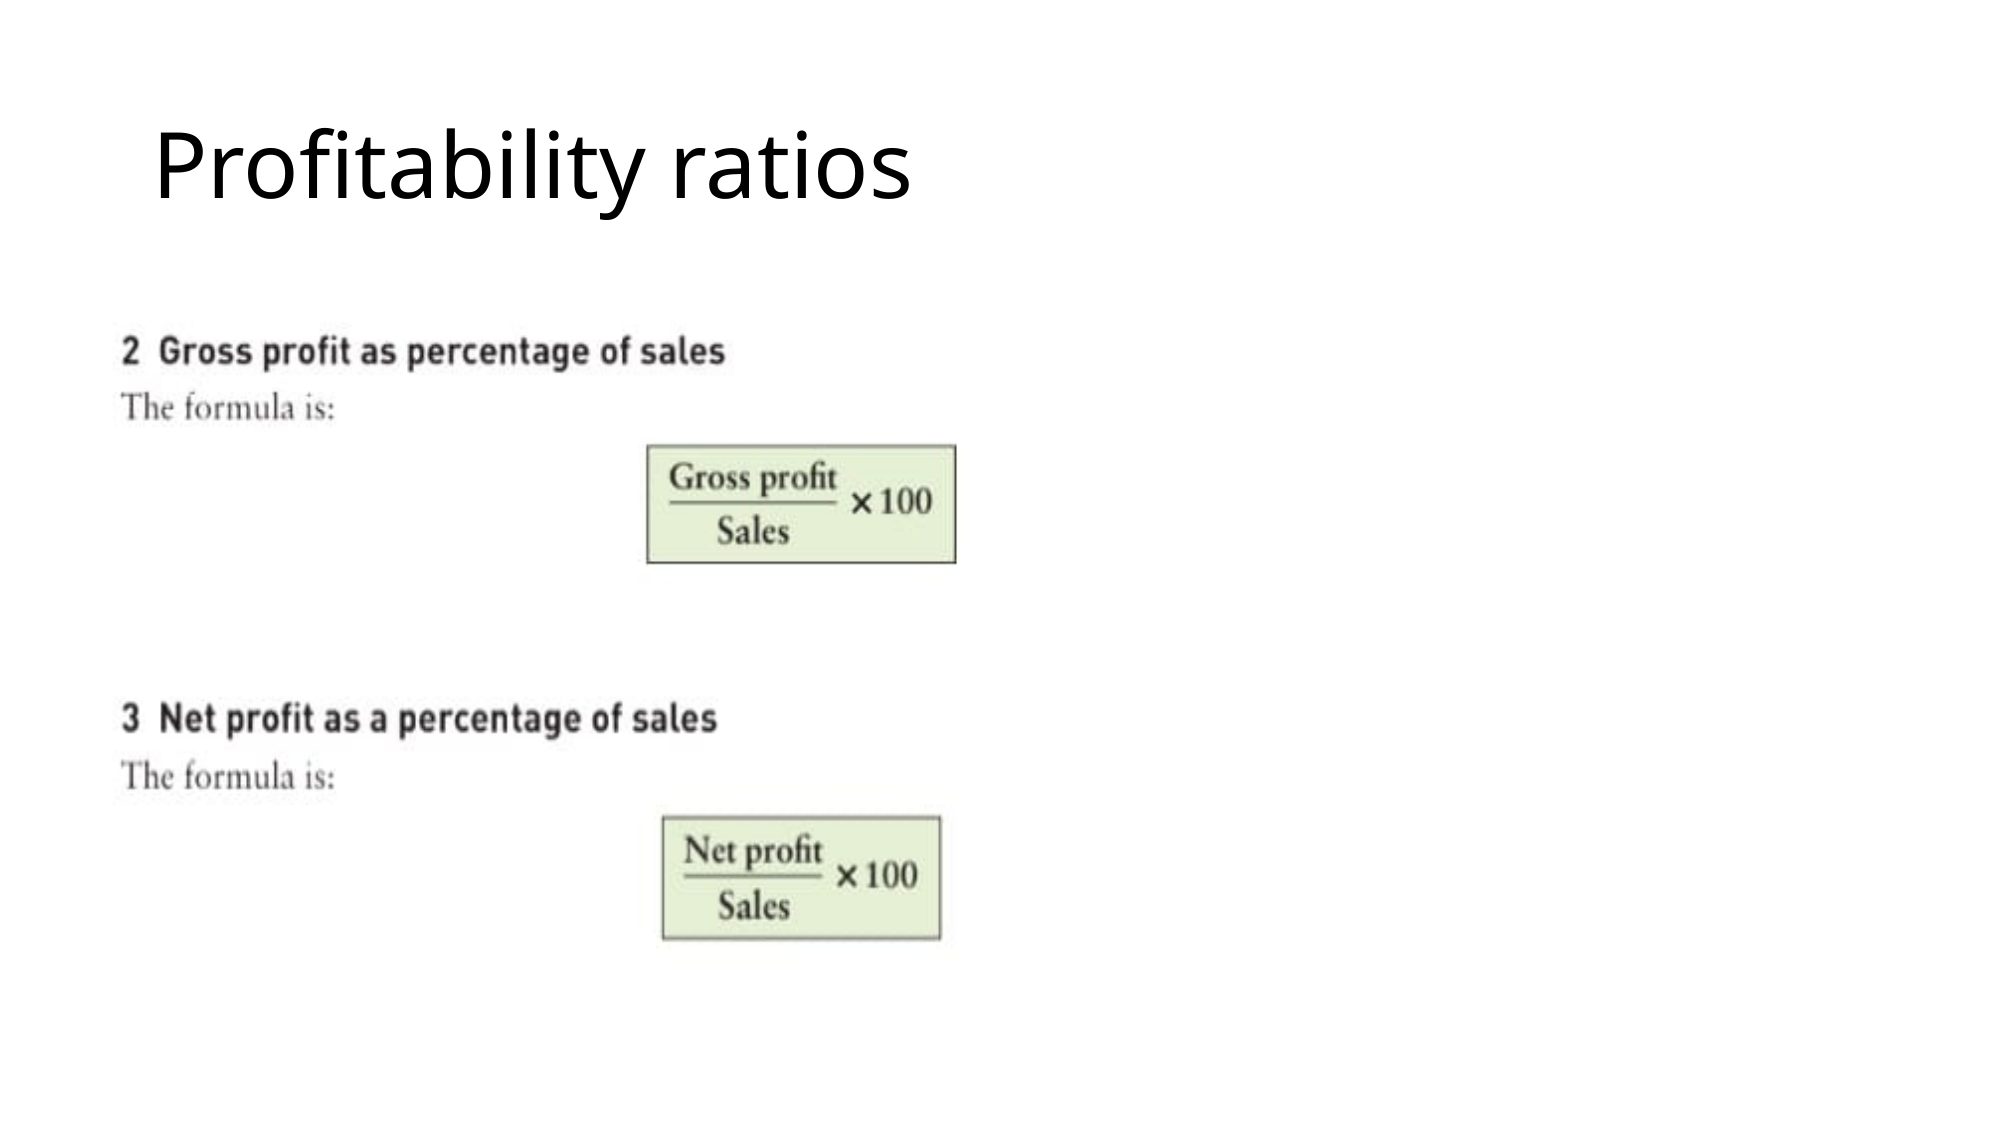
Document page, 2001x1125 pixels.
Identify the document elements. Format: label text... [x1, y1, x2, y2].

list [66, 306, 1498, 584]
title Profitability ratios [137, 59, 1863, 278]
picture [66, 689, 1498, 967]
